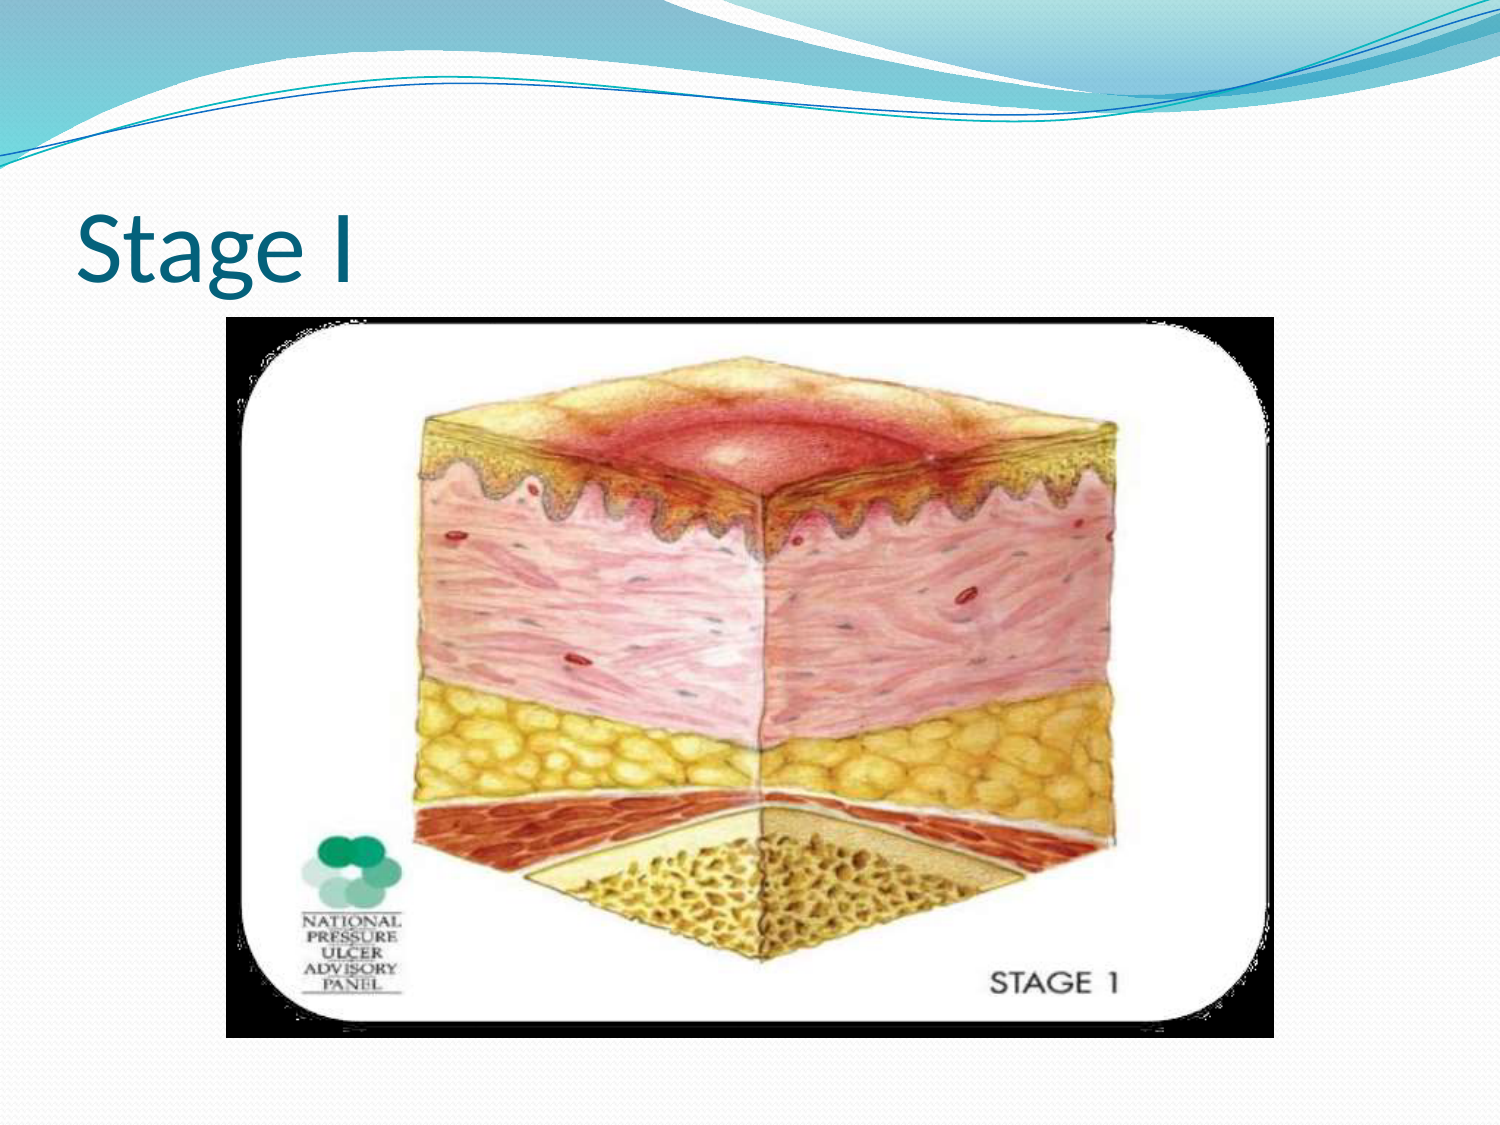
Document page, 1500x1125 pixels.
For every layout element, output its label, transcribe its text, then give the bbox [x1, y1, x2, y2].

title Stage I [75, 115, 1425, 303]
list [226, 317, 1274, 1038]
